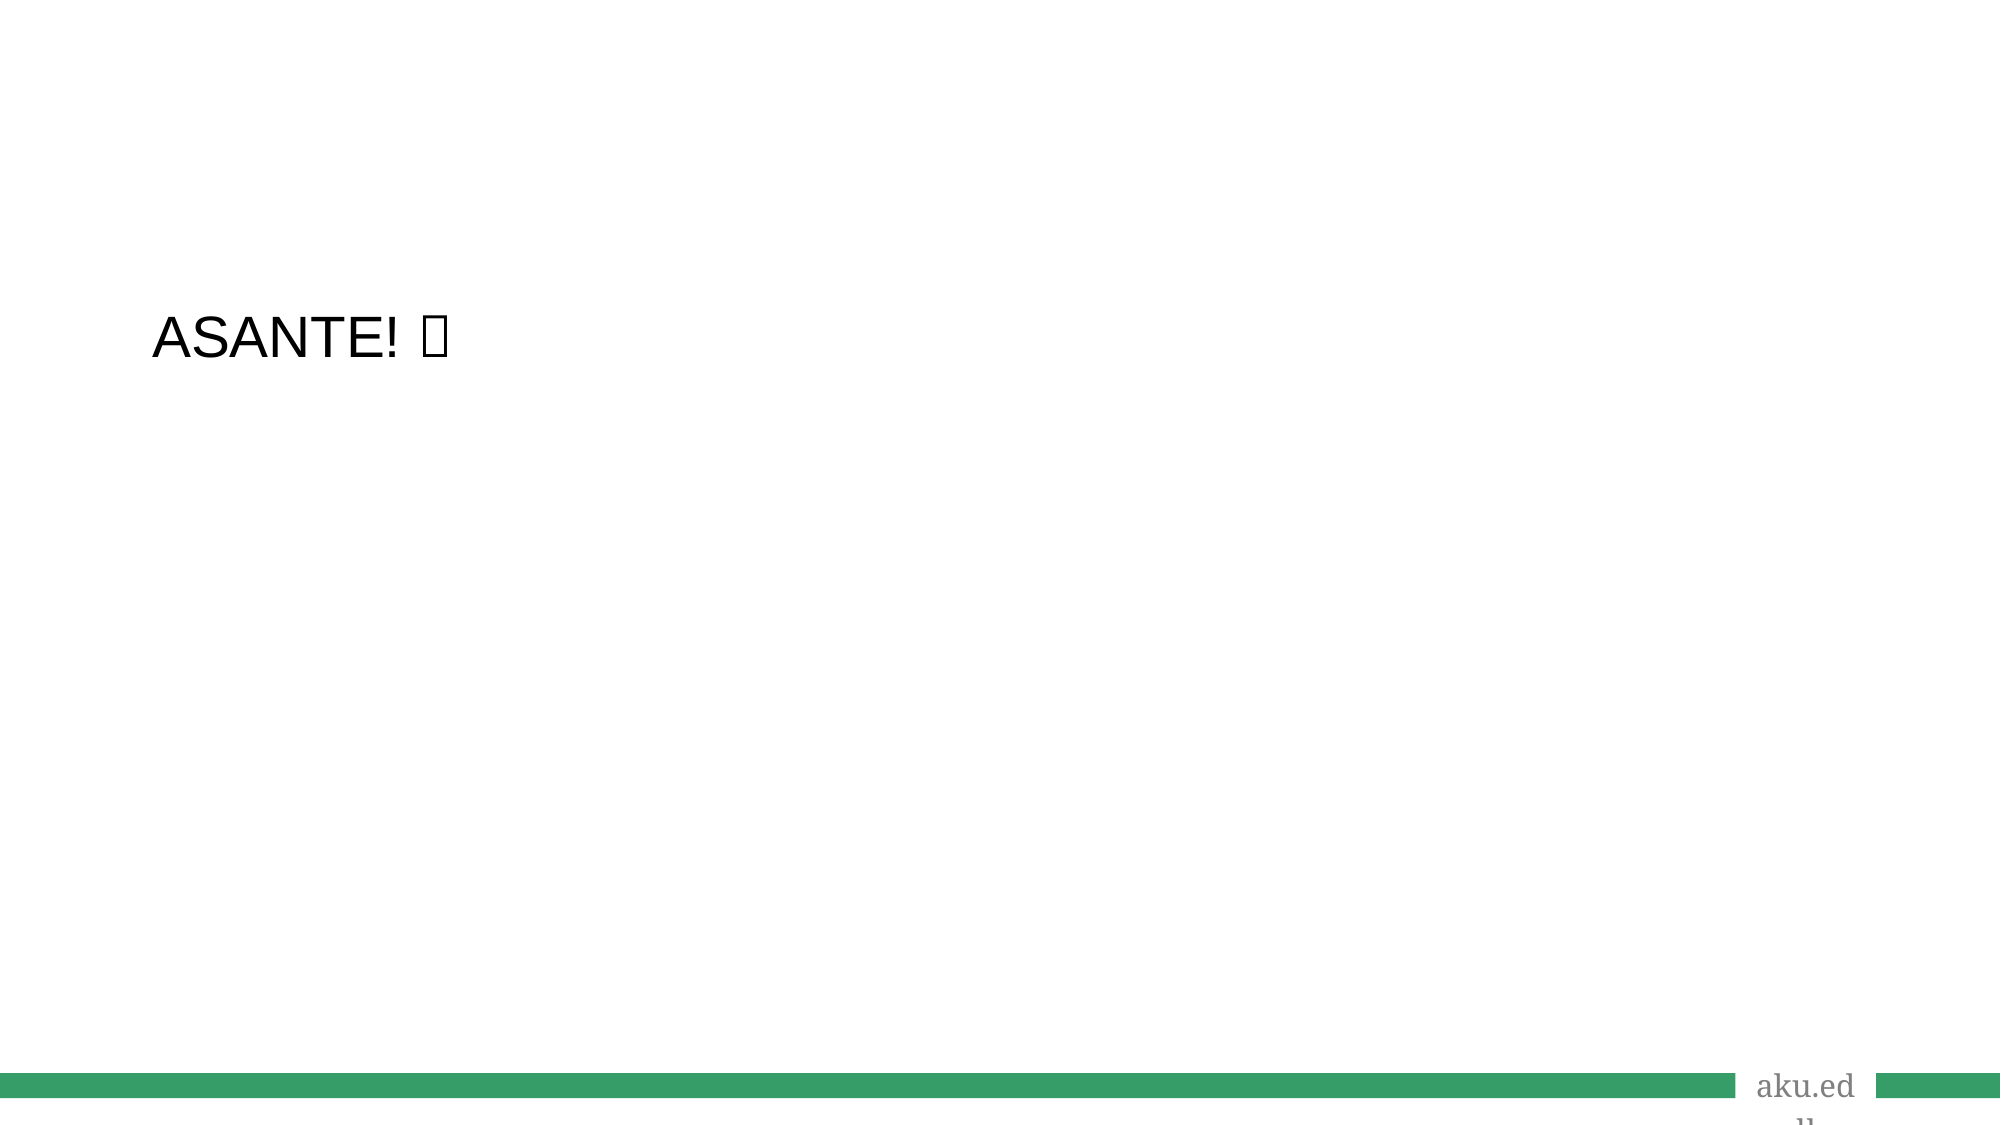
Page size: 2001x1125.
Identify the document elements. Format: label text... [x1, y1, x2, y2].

list ASANTE!  [137, 299, 1863, 1014]
